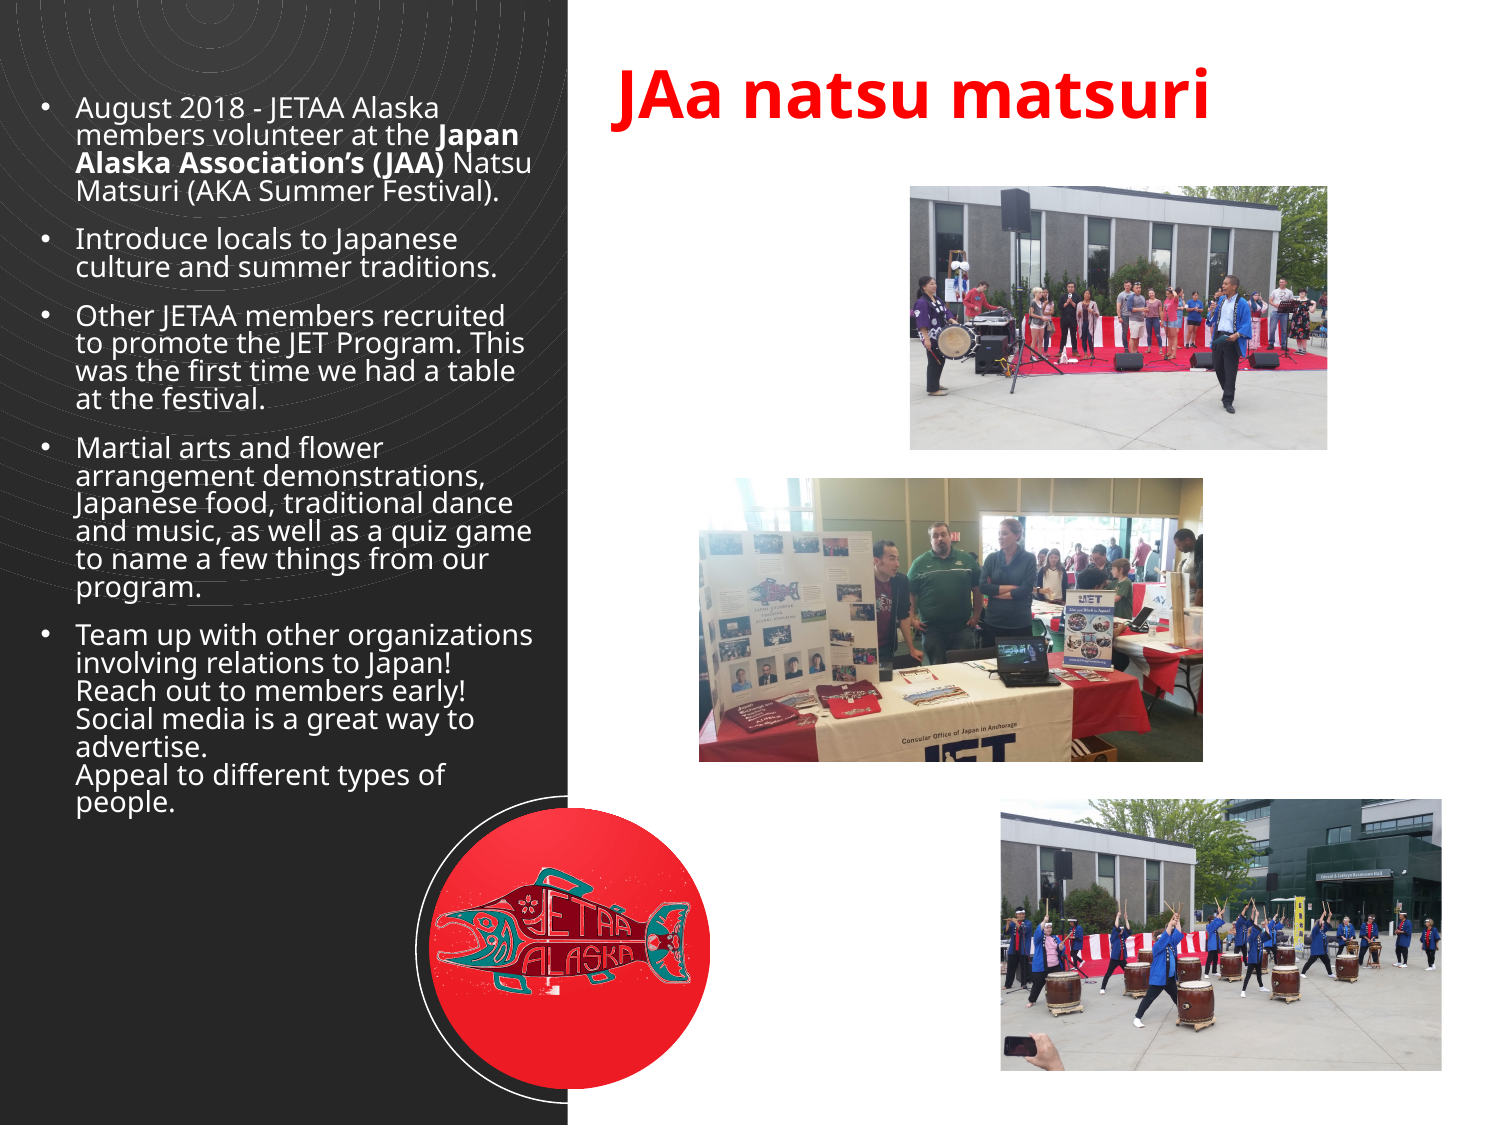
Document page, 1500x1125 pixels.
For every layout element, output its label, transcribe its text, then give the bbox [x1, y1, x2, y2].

picture [434, 867, 694, 996]
picture [1000, 798, 1442, 1071]
picture [909, 186, 1328, 450]
title JAa natsu matsuri [608, 4, 1500, 191]
picture [699, 478, 1203, 762]
list August 2018 - JETAA Alaska members volunteer at the Japan Alaska Association’s (JAA) Natsu Matsuri (AKA Summer Festival). Introduce locals to Japanese culture and summer traditions. Other JETAA members recruited to promote the JET Program. This was the first time we had a table at the festival. Martial arts and flower arrangement demonstrations, Japanese food, traditional dance and music, as well as a quiz game to name a few things from our program. Team up with other organizations involving relations to Japan! Reach out to members early! Social media is a great way to advertise. Appeal to different types of people. [32, 87, 550, 870]
